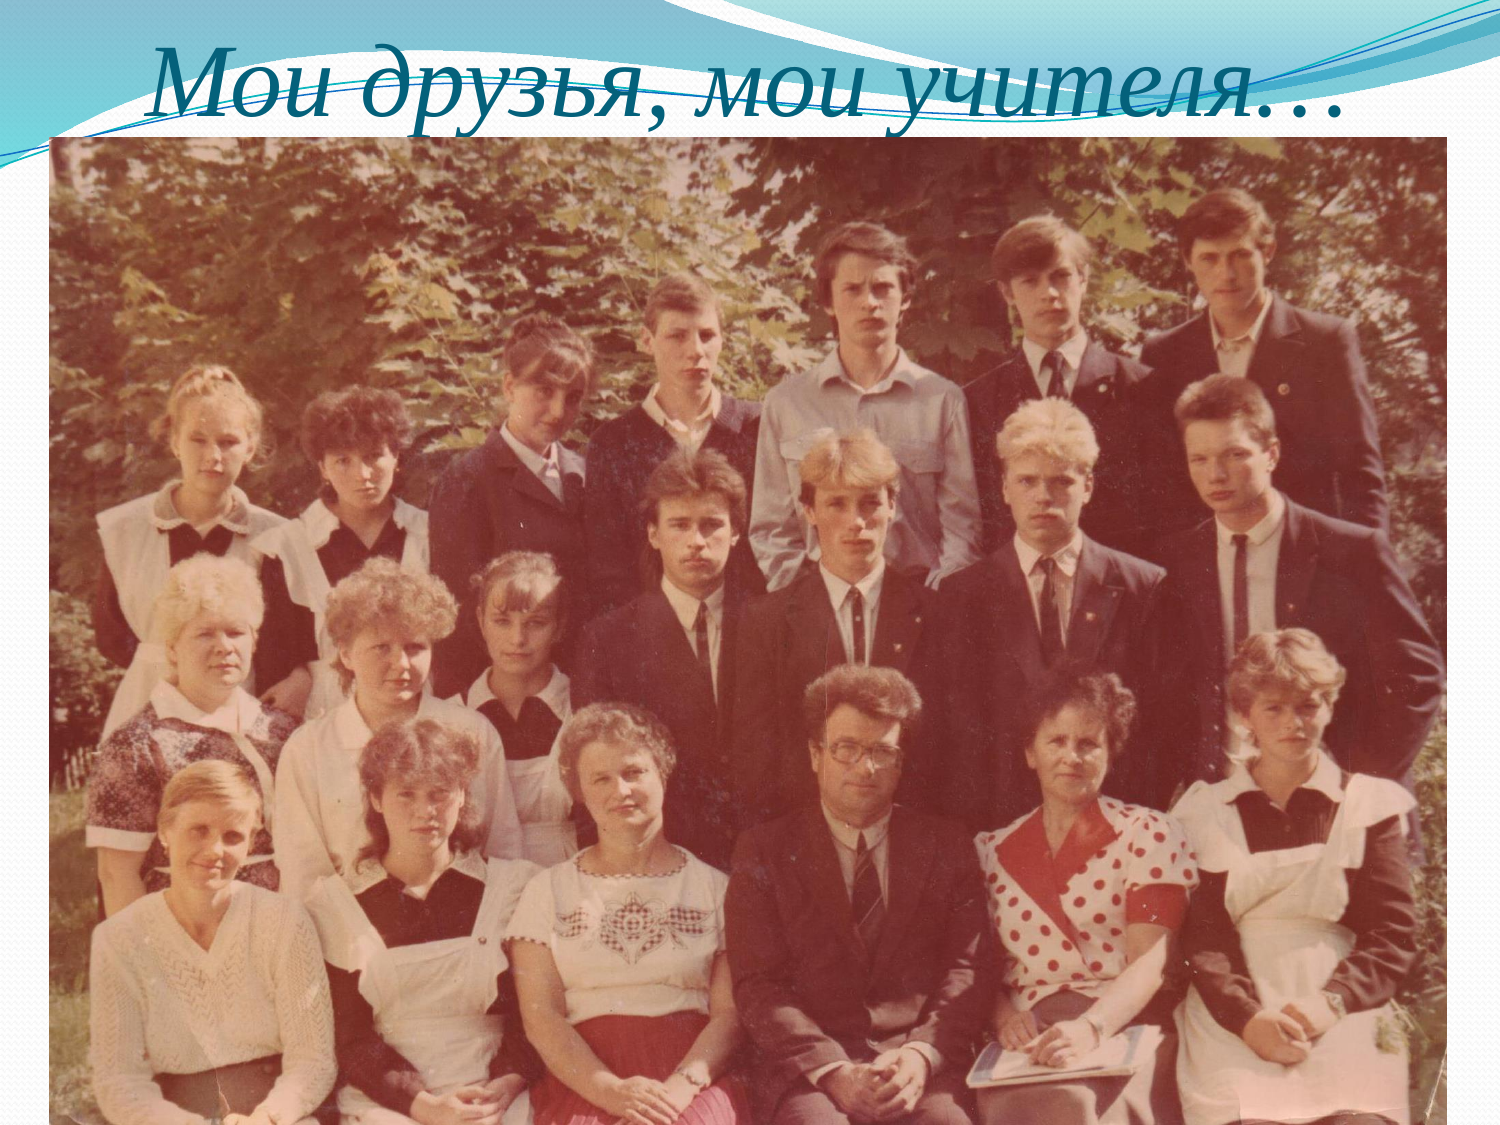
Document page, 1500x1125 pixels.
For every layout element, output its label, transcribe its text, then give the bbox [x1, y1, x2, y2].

title Мои друзья, мои учителя… [75, 0, 1425, 136]
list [49, 136, 1448, 1125]
